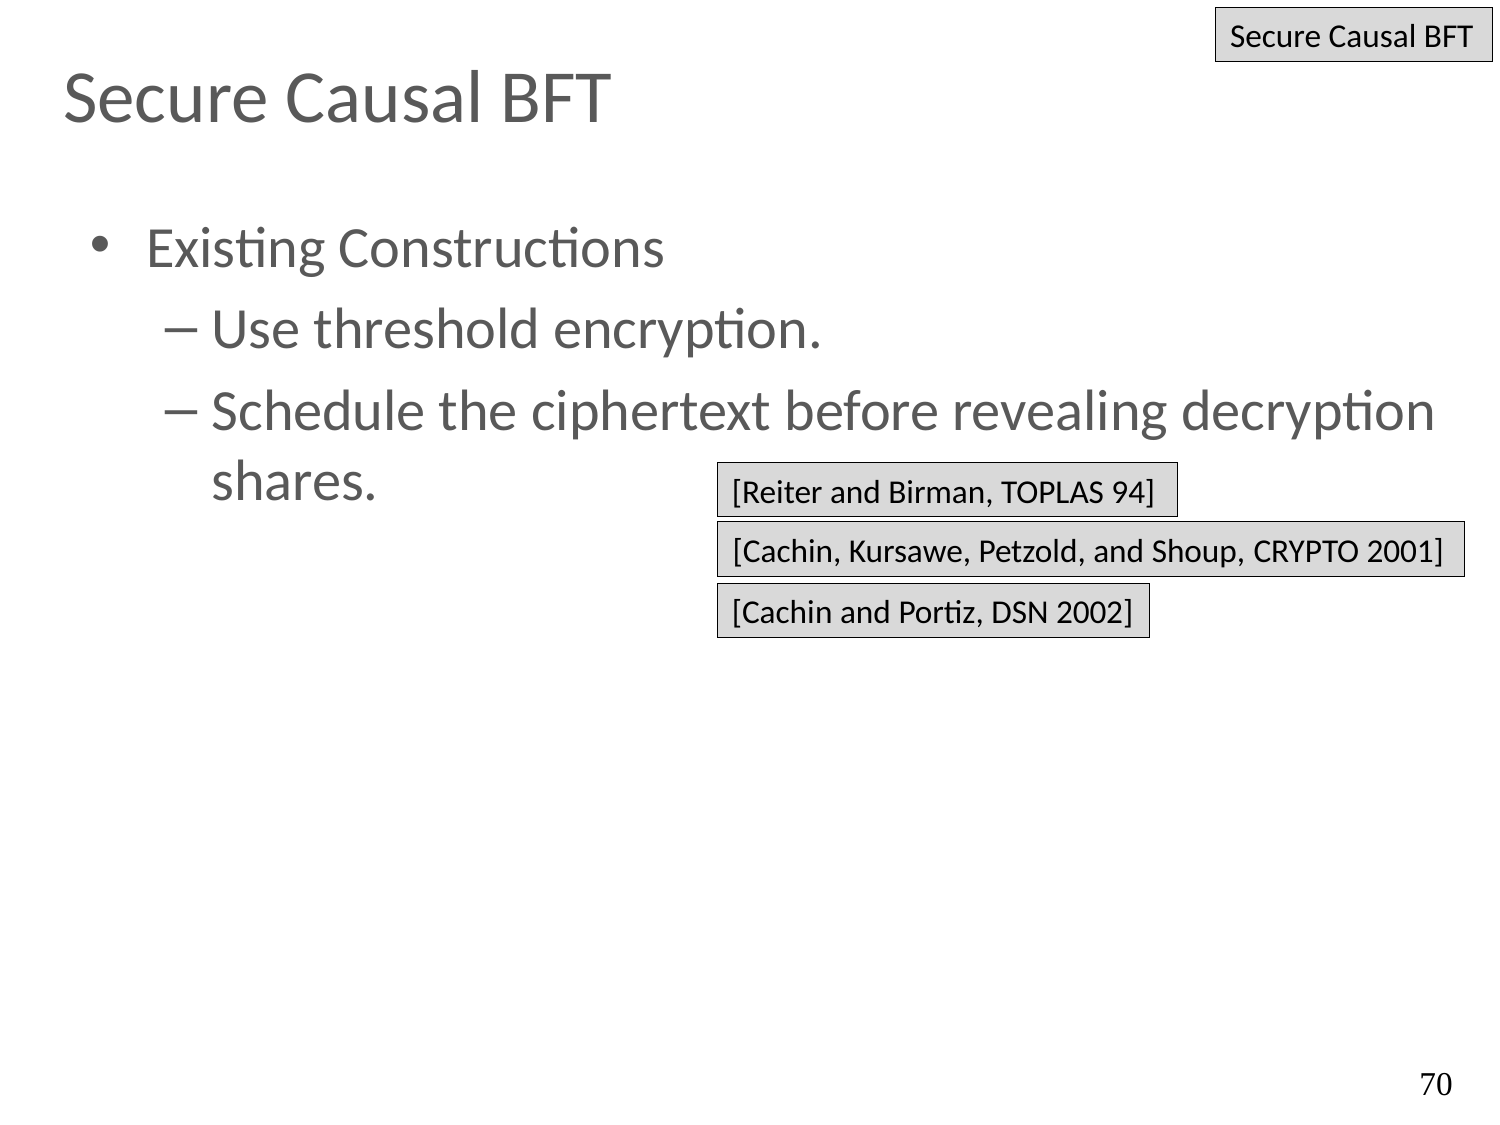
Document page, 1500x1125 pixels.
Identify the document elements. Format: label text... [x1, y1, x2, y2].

title Secure Causal BFT [48, 40, 1457, 172]
list Existing Constructions Use threshold encryption. Schedule the ciphertext before revealing decryption shares. [75, 201, 1500, 940]
text_box Secure Causal BFT [1215, 7, 1493, 62]
text_box [Cachin and Portiz, DSN 2002] [717, 583, 1150, 638]
text_box [Reiter and Birman, TOPLAS 94] [717, 462, 1178, 517]
text_box 70 [1404, 1054, 1480, 1110]
text_box [Cachin, Kursawe, Petzold, and Shoup, CRYPTO 2001] [717, 521, 1465, 577]
